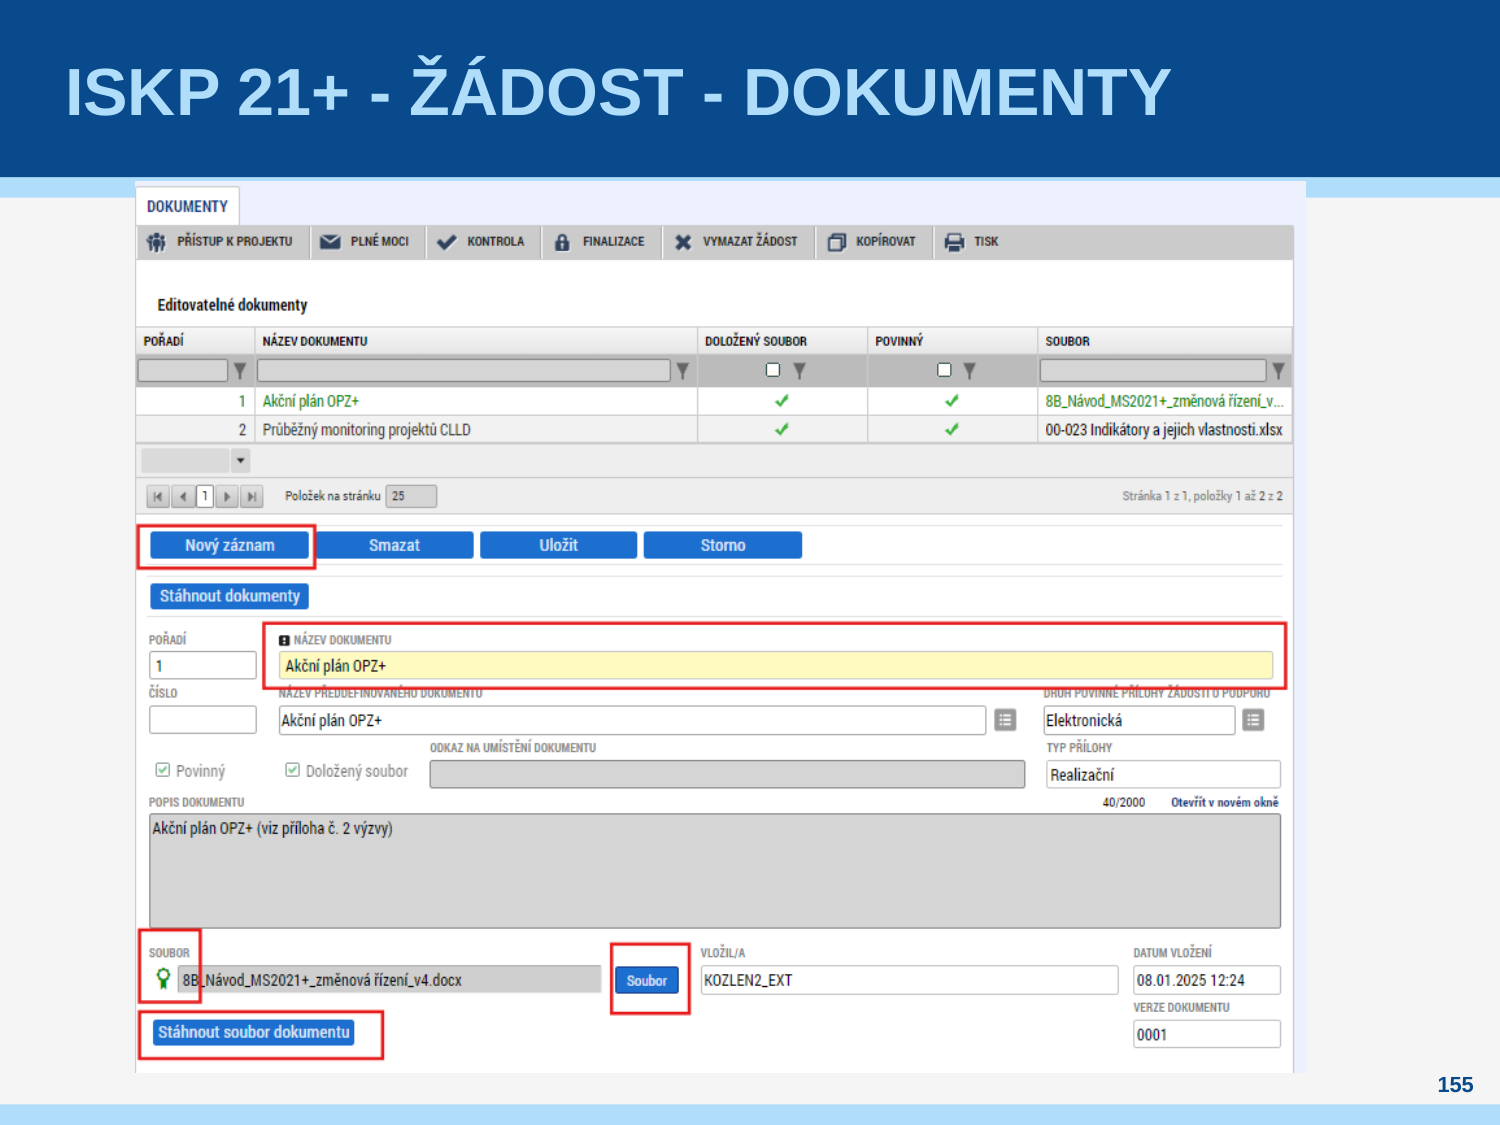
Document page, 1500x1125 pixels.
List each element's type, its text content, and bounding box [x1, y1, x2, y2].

title ISKP 21+ - žádost - dokumenty [59, 0, 1441, 178]
slide_number 155 [1417, 1068, 1495, 1099]
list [135, 181, 1306, 1073]
